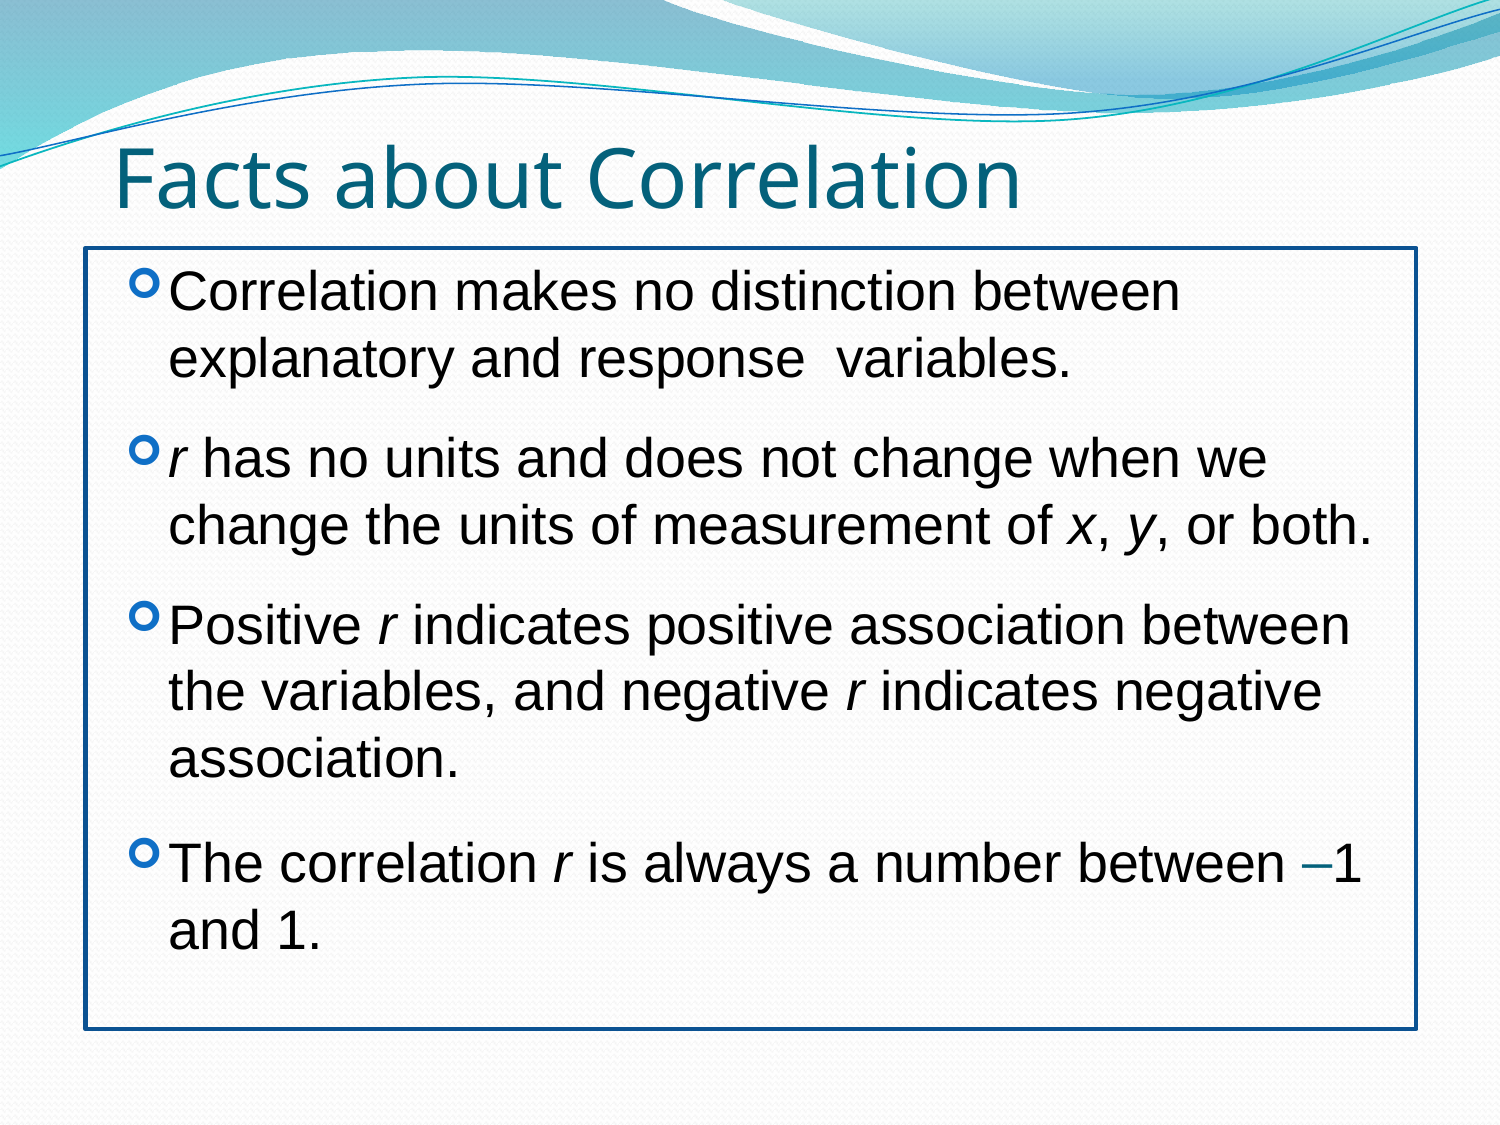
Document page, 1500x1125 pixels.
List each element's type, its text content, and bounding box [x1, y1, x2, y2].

text_box [83, 246, 1418, 1031]
title Facts about Correlation [112, 24, 1438, 225]
